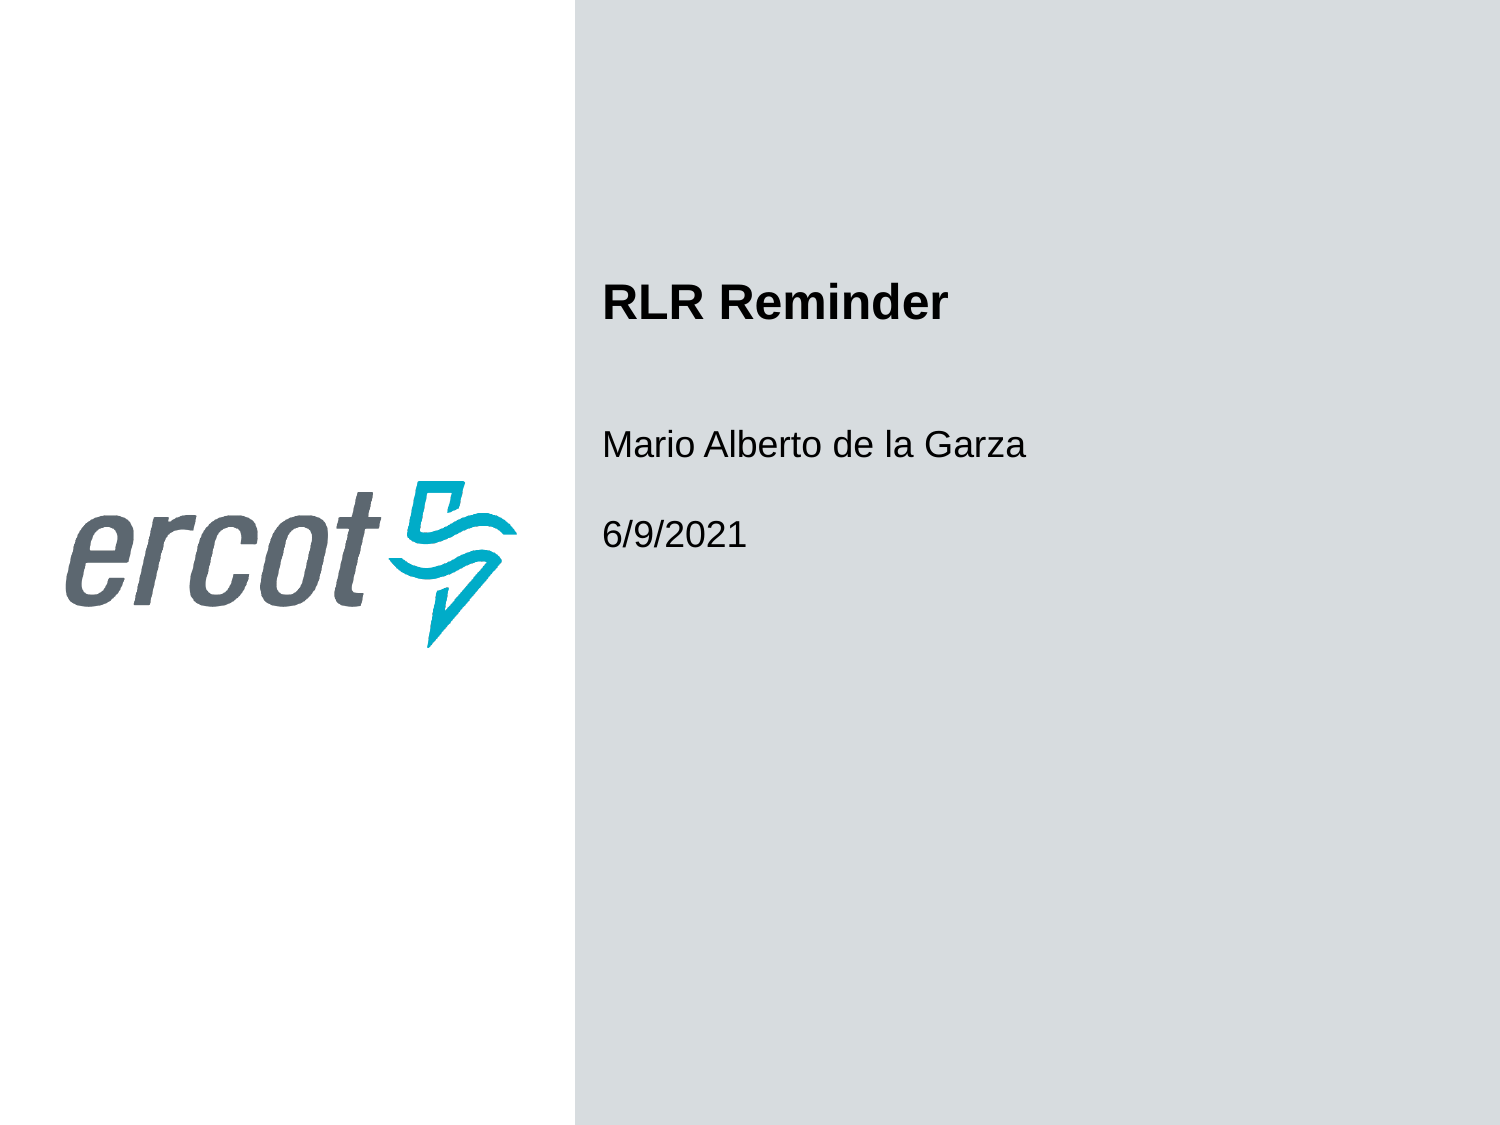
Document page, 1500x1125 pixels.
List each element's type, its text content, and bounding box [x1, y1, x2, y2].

picture [56, 471, 525, 654]
text_box RLR Reminder Mario Alberto de la Garza 6/9/2021 [587, 262, 1488, 563]
